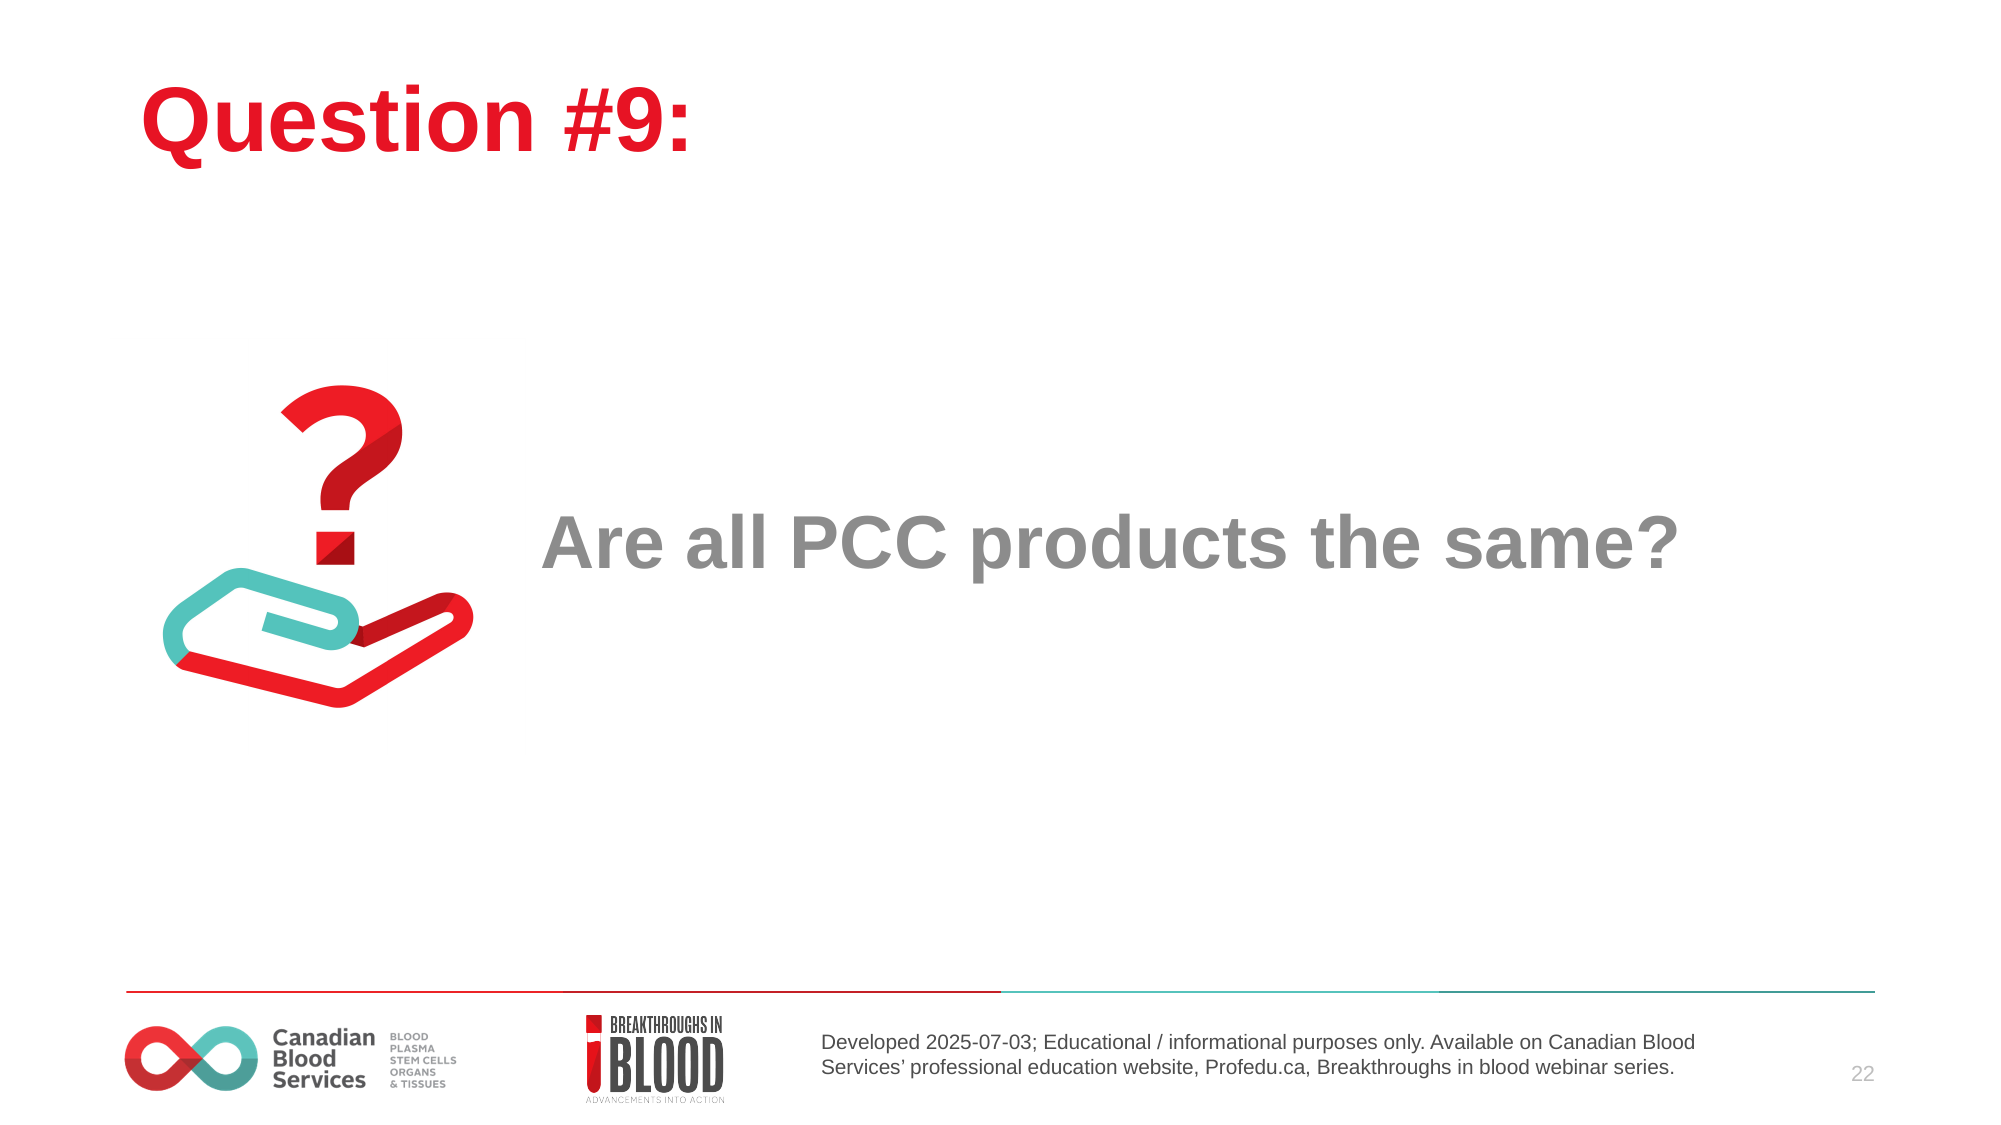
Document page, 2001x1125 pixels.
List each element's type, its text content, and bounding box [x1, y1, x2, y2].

text_box Are all PCC products the same? [526, 486, 1860, 742]
picture [110, 338, 526, 755]
picture [523, 992, 777, 1125]
picture [119, 1024, 462, 1093]
slide_number 22 [1439, 1042, 1890, 1103]
text_box Question #9: [126, 51, 819, 222]
